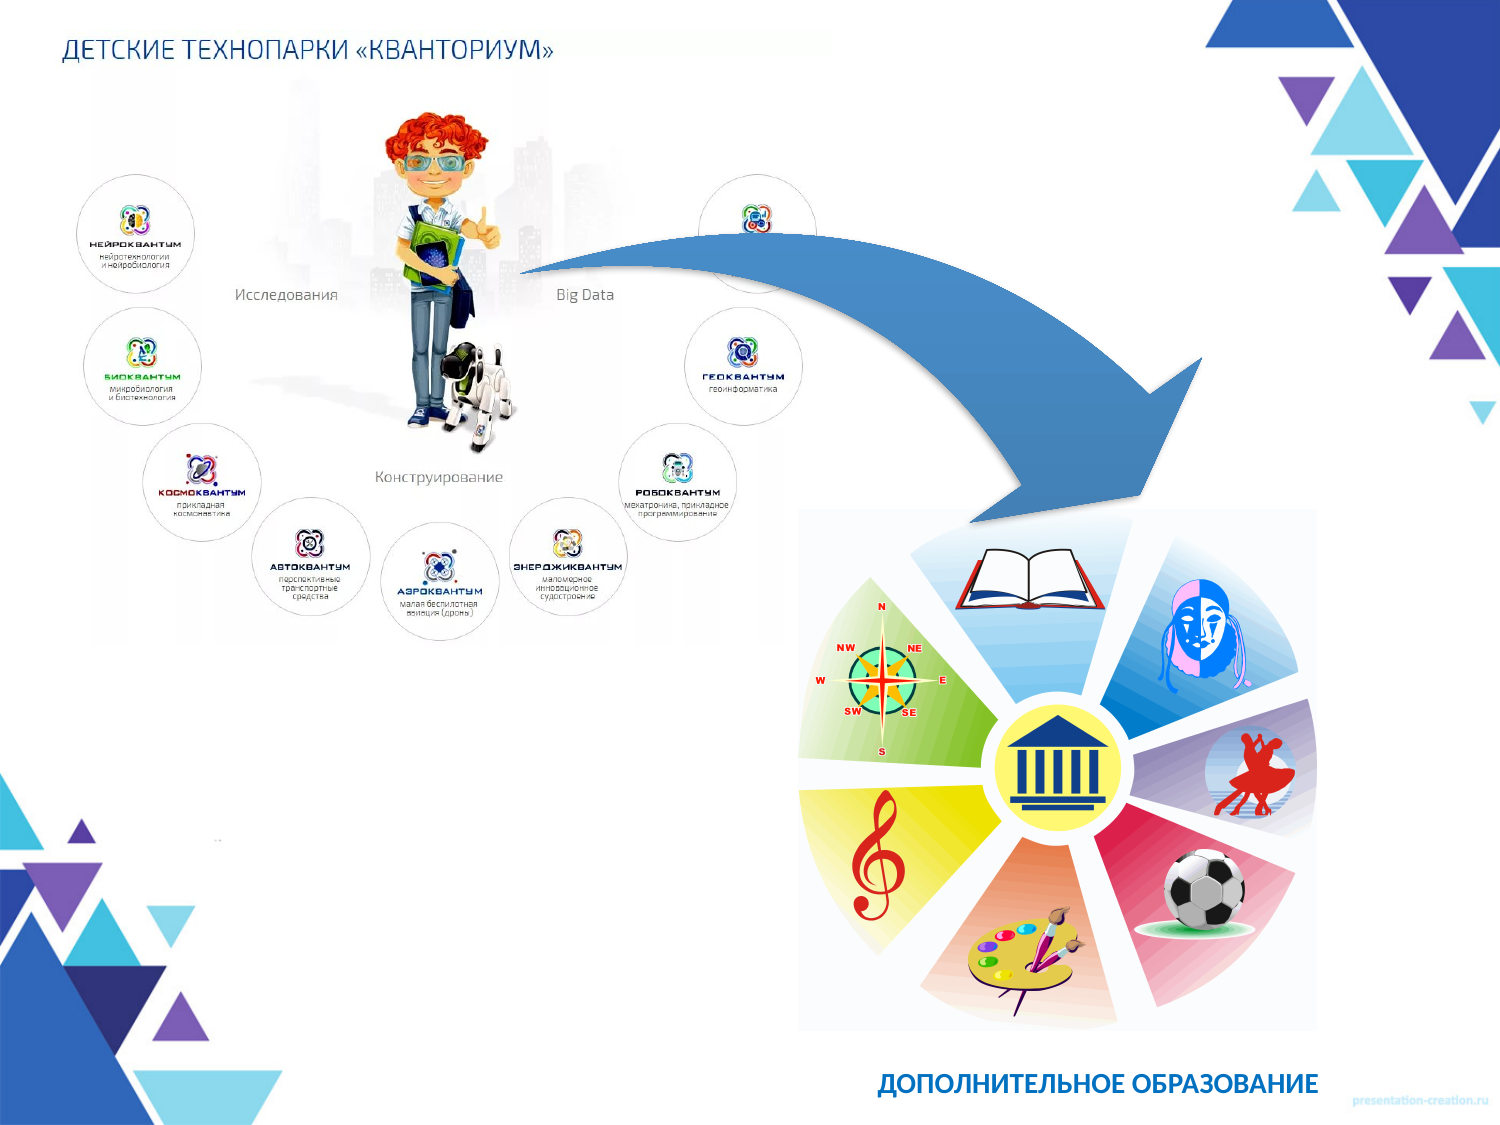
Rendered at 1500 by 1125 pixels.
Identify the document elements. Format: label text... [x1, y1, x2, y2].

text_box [477, 36, 1307, 524]
text_box ДОПОЛНИТЕЛЬНОЕ ОБРАЗОВАНИЕ [797, 1056, 1400, 1107]
picture [0, 0, 1500, 1125]
